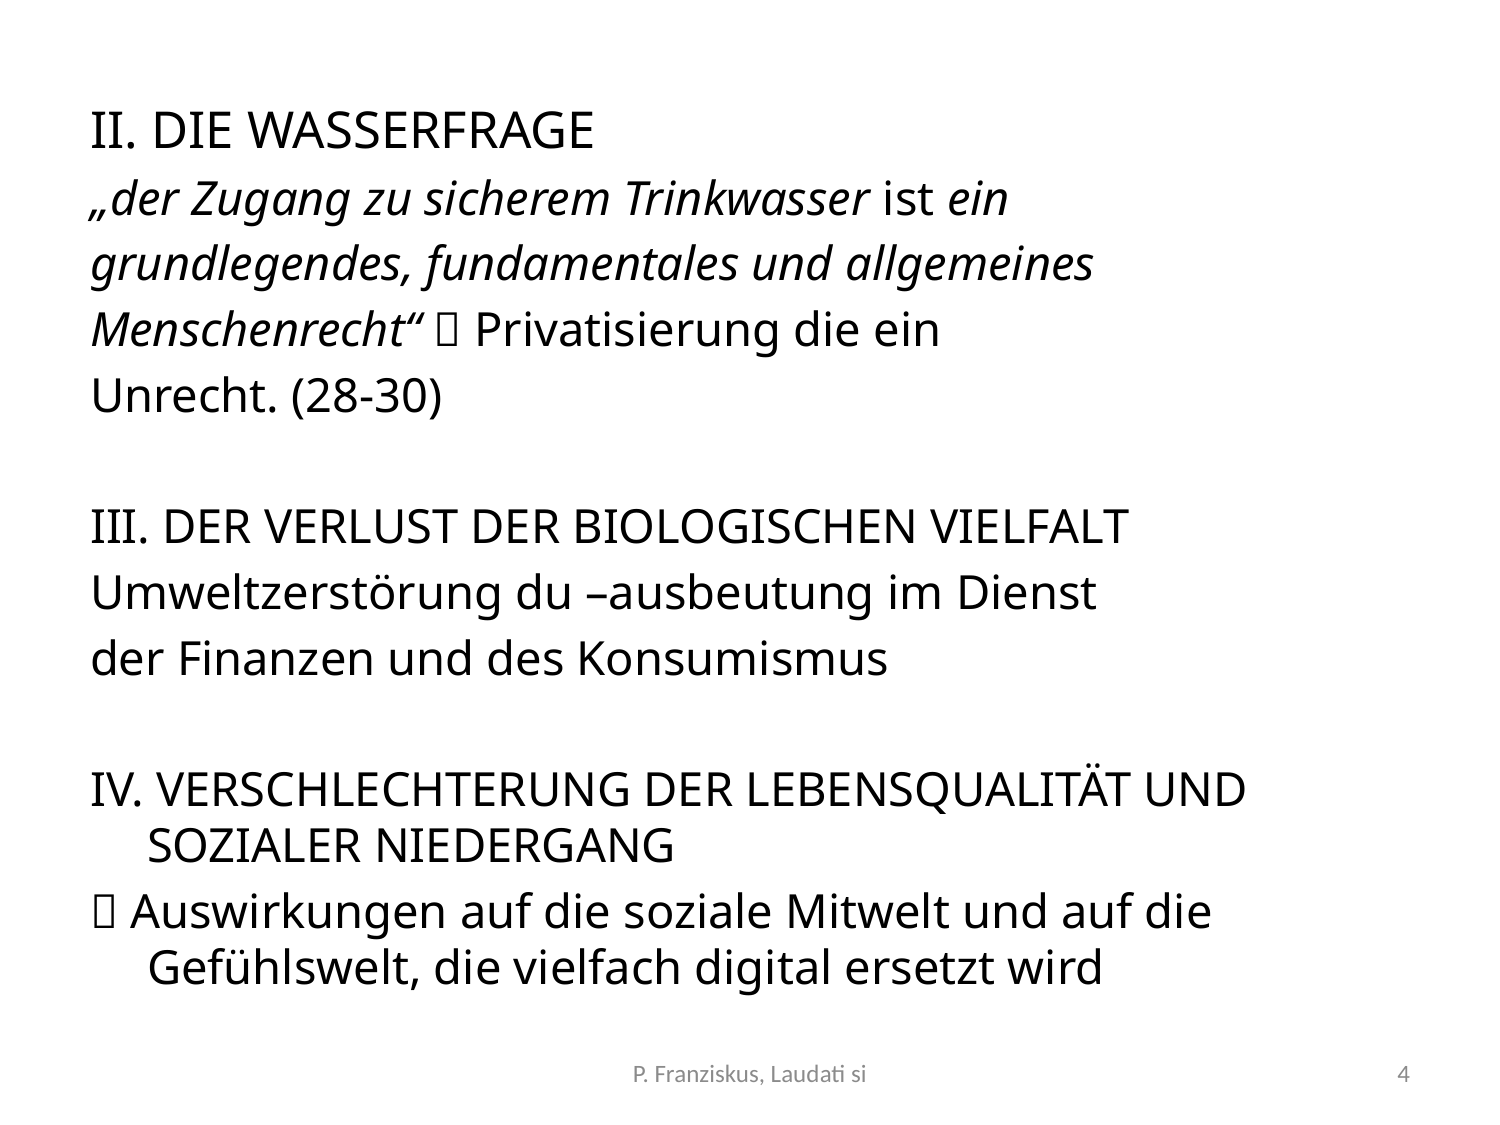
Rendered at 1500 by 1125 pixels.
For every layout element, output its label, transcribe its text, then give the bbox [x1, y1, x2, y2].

slide_number 4 [1074, 1042, 1425, 1103]
footer P. Franziskus, Laudati si [512, 1042, 988, 1103]
list II. DIE WASSERFRAGE „der Zugang zu sicherem Trinkwasser ist ein grundlegendes, fundamentales und allgemeines Menschenrecht“  Privatisierung die ein Unrecht. (28-30) III. DER VERLUST DER BIOLOGISCHEN VIELFALT Umweltzerstörung du –ausbeutung im Dienst der Finanzen und des Konsumismus IV. VERSCHLECHTERUNG DER LEBENSQUALITÄT UND SOZIALER NIEDERGANG  Auswirkungen auf die soziale Mitwelt und auf die Gefühlswelt, die vielfach digital ersetzt wird [75, 90, 1425, 1005]
